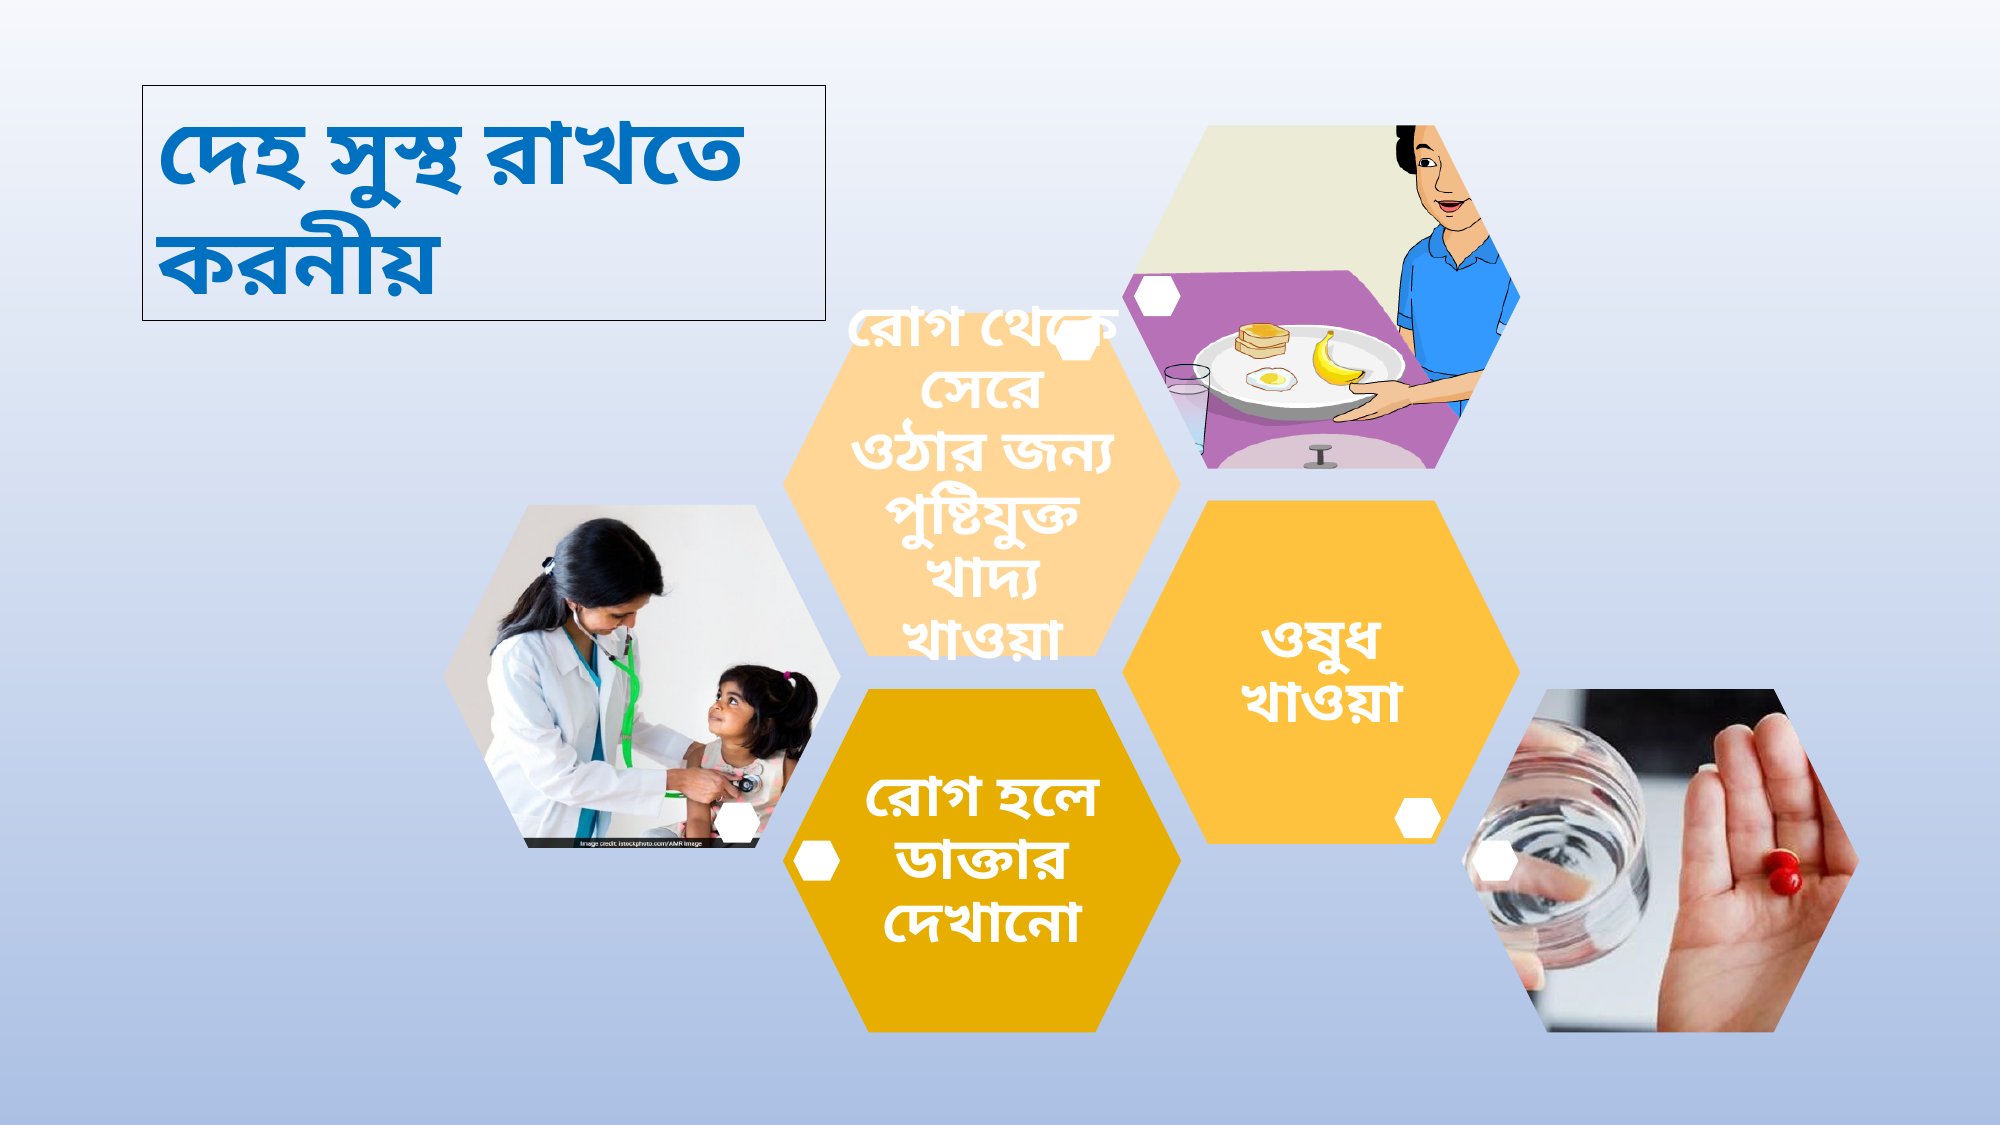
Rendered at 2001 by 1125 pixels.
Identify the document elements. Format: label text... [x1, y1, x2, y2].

text_box দেহ সুস্থ রাখতে করনীয় [142, 85, 442, 321]
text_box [442, 82, 1860, 1076]
